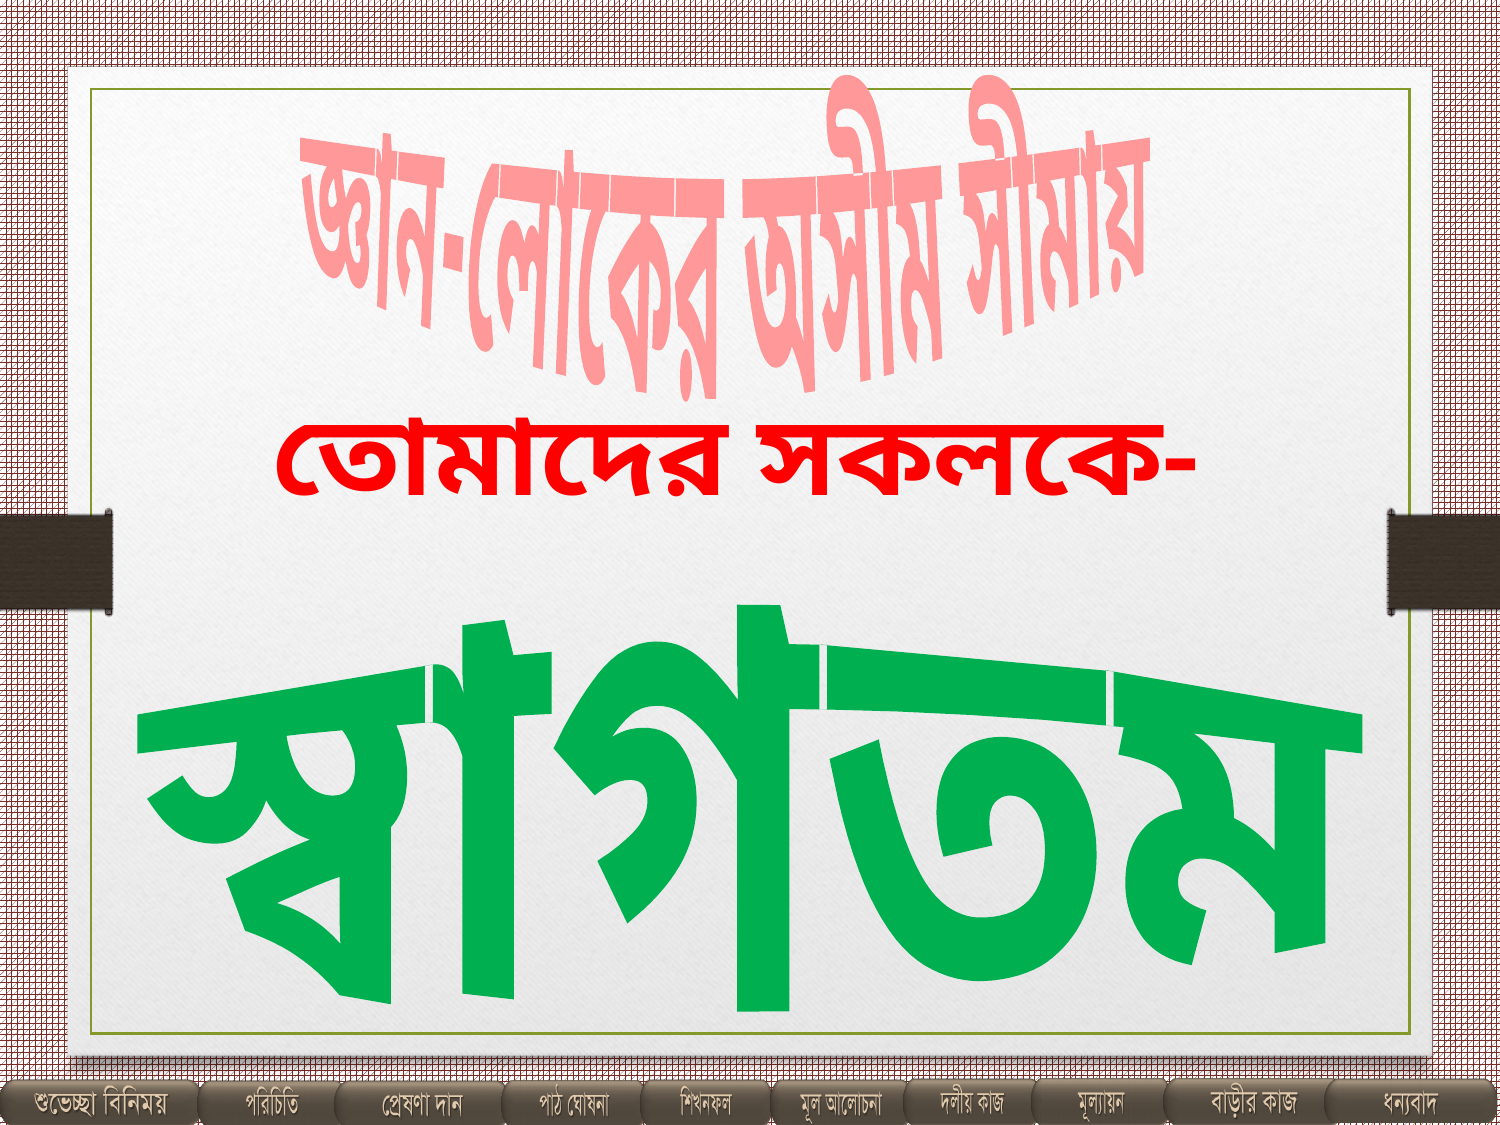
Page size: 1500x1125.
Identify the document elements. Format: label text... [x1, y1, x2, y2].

text_box তোমাদের সকলকে- [257, 374, 1243, 525]
picture [0, 0, 1500, 1125]
